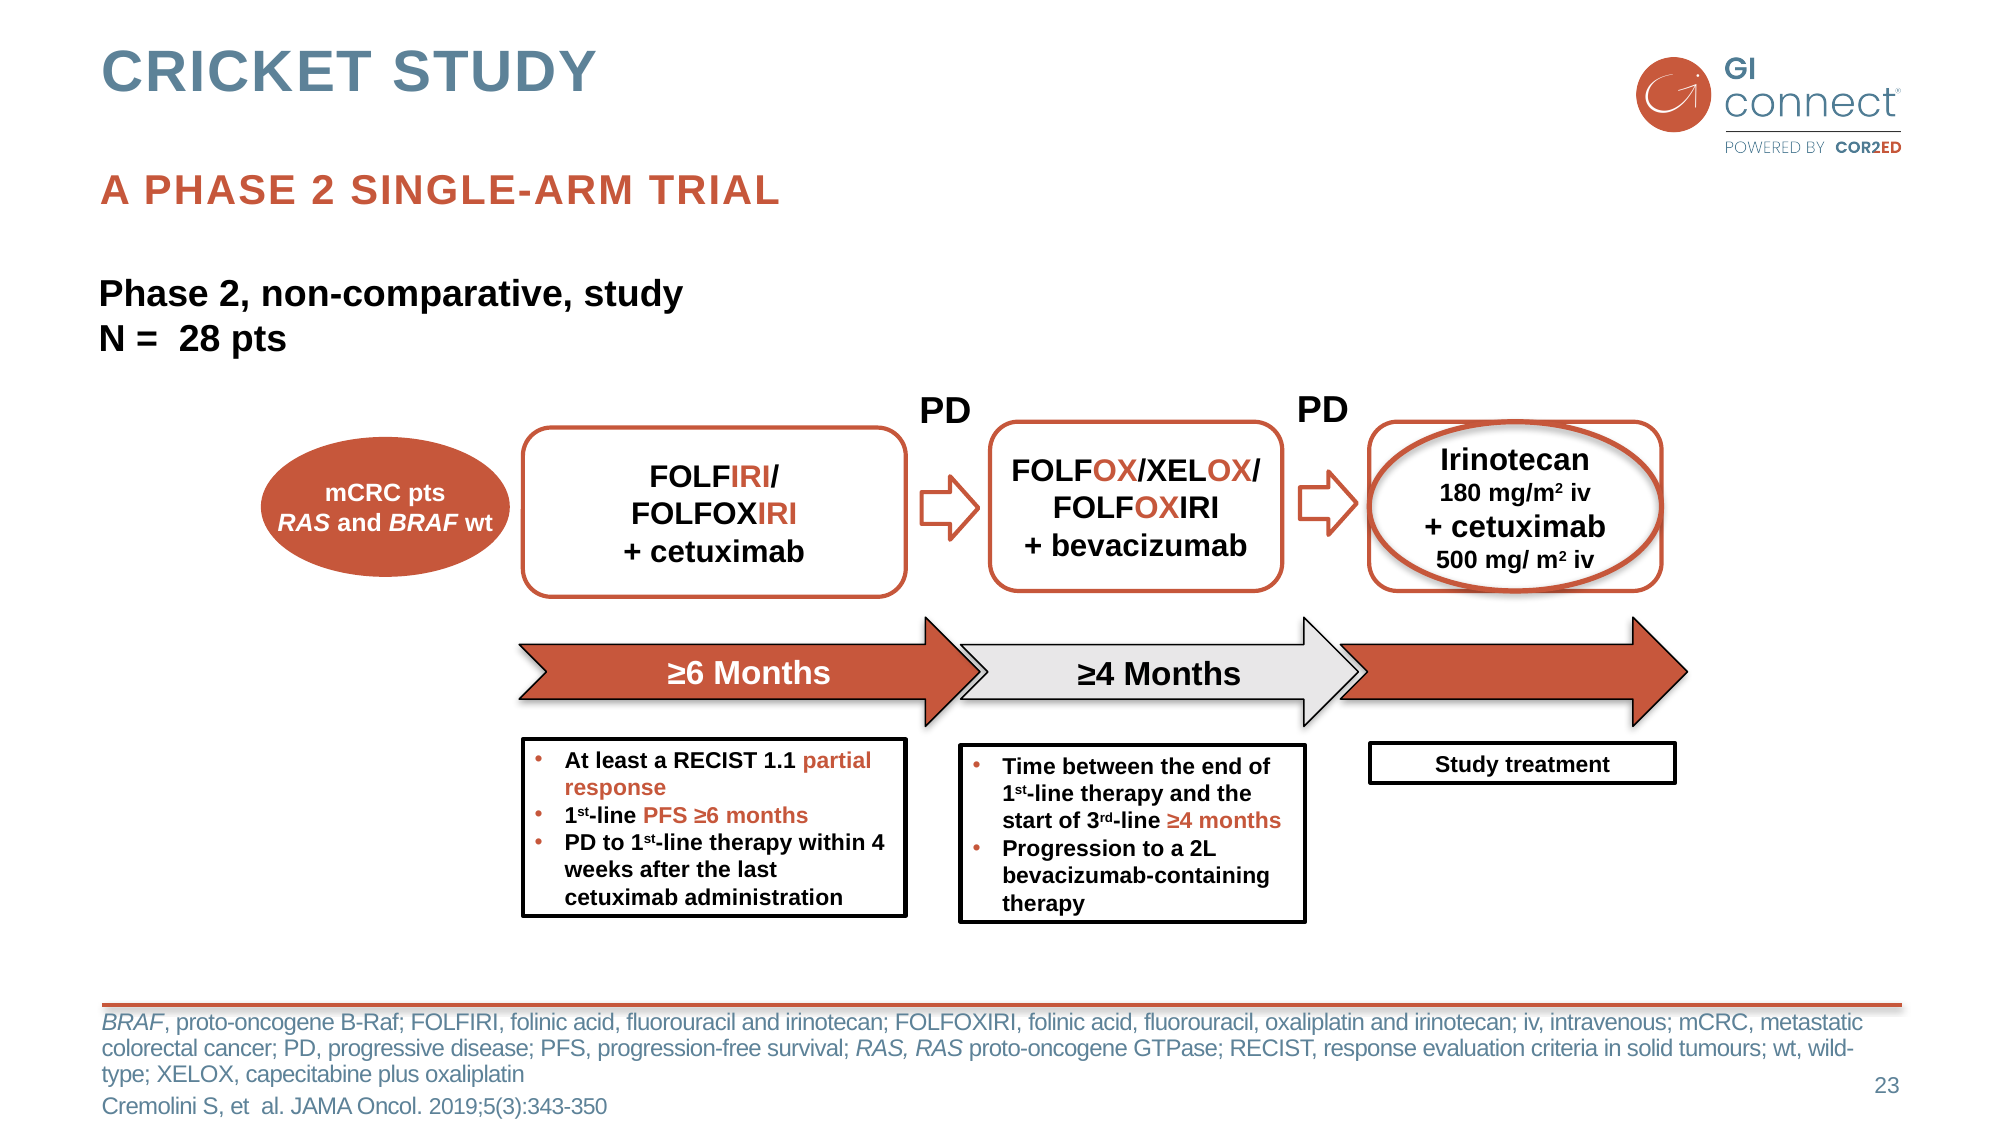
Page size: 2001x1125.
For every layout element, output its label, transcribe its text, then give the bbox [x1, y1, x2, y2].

text_box Irinotecan 180 mg/m2 iv + cetuximab 500 mg/ m2 iv [1576, 529, 1664, 594]
text_box PD [904, 378, 987, 438]
title CRICKET Study [101, 40, 1536, 173]
slide_number 23 [1771, 1054, 1900, 1115]
text_box [1297, 469, 1359, 537]
text_box FOLFIRI/ FOLFOXIRI + cetuximab [520, 425, 908, 599]
list a phase 2 single-arm trial [99, 162, 1900, 278]
text_box Irinotecan 180 mg/m2 iv + cetuximab 500 mg/ m2 iv [1367, 419, 1664, 492]
text_box [1339, 616, 1689, 728]
text_box Phase 2, non-comparative, study N = 28 pts [83, 261, 700, 366]
text_box Irinotecan 180 mg/m2 iv + cetuximab 500 mg/ m2 iv [1367, 532, 1454, 594]
text_box ≥4 Months [959, 616, 1358, 728]
list BRAF, proto-oncogene B-Raf; FOLFIRI, folinic acid, fluorouracil and irinotecan; FOLFOXIRI, folinic acid, fluorouracil, oxaliplatin and irinotecan; iv, intravenous; mCRC, metastatic colorectal cancer; PD, progressive disease; PFS, progression-free survival; RAS, RAS proto-oncogene GTPase; RECIST, response evaluation criteria in solid tumours; wt, wild-type; XELOX, capecitabine plus oxaliplatin Cremolini S, et al. JAMA Oncol. 2019;5(3):343-350 [101, 1035, 1875, 1095]
text_box At least a RECIST 1.1 partial response 1st-line PFS ≥6 months PD to 1st-line therapy within 4 weeks after the last cetuximab administration [522, 739, 906, 916]
text_box [919, 474, 980, 542]
text_box FOLFOX/XELOX/ FOLFOXIRI + bevacizumab [987, 419, 1285, 594]
text_box Time between the end of 1st-line therapy and the start of 3rd-line ≥4 months Progression to a 2L bevacizumab-containing therapy [960, 745, 1306, 922]
text_box PD [1282, 377, 1364, 438]
text_box mCRC pts RAS and BRAF wt [260, 436, 510, 577]
text_box [1368, 420, 1663, 592]
text_box ≥6 Months [518, 616, 979, 728]
picture [1631, 50, 1912, 159]
text_box Study treatment [1370, 743, 1676, 783]
